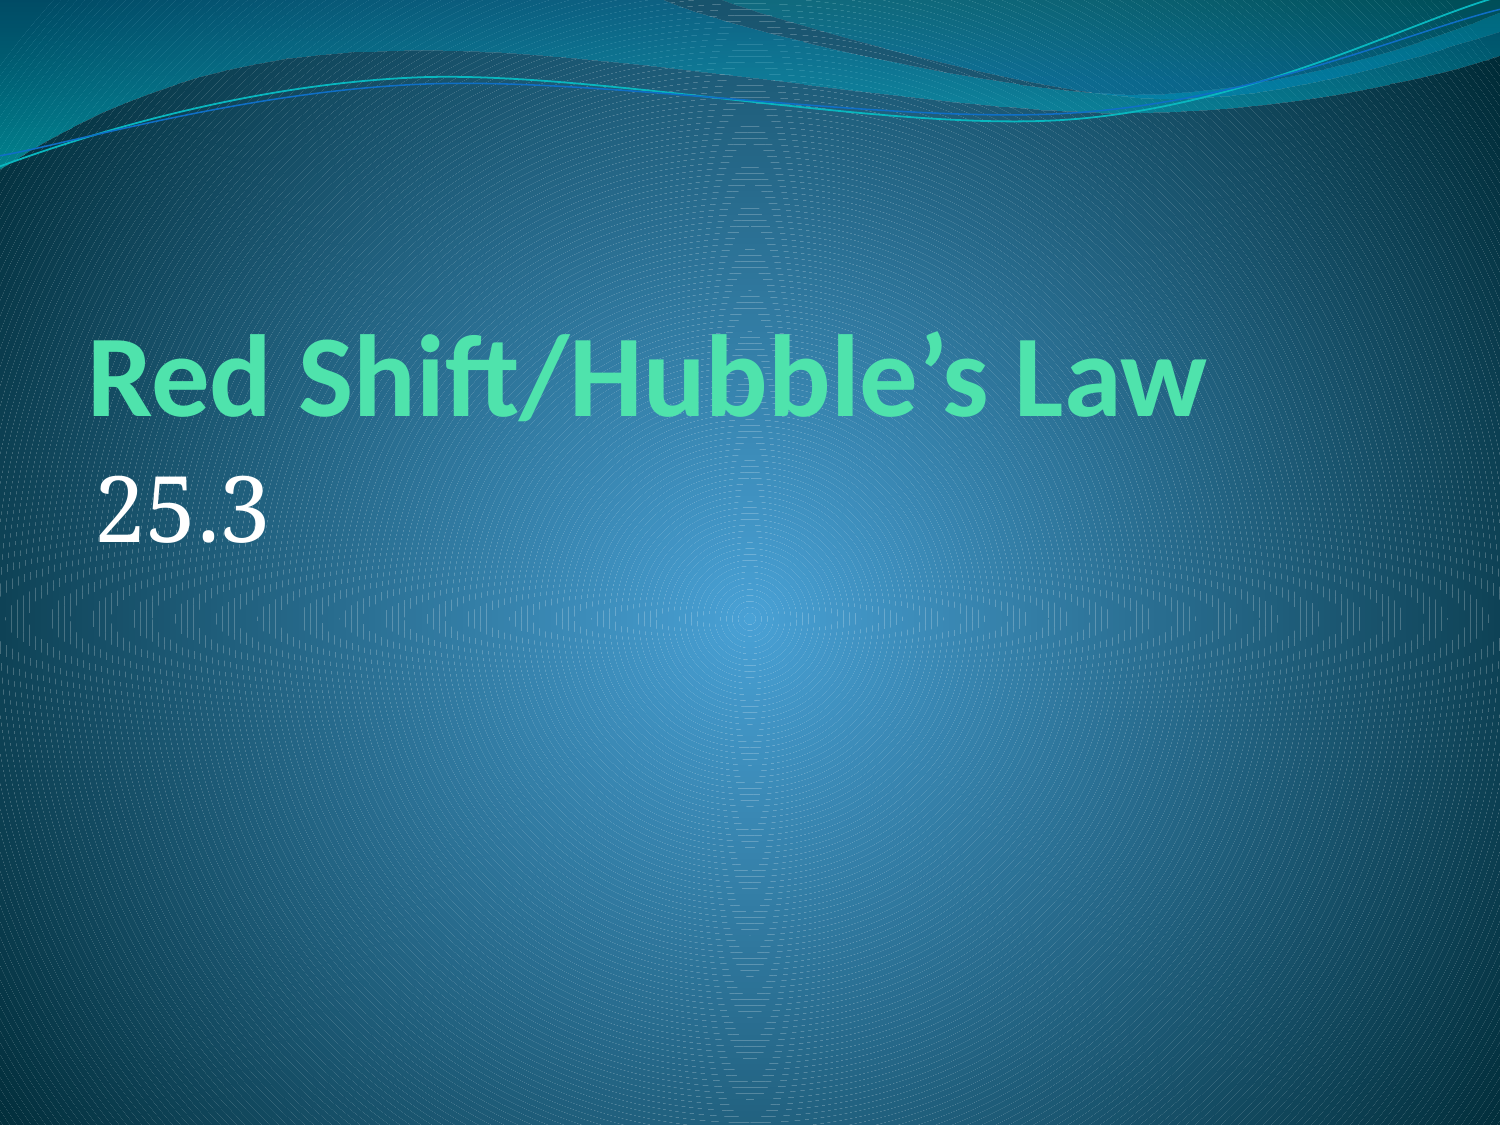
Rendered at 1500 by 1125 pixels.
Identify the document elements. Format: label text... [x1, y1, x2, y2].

list 25.3 [86, 443, 1362, 692]
title Red Shift/Hubble’s Law [86, 216, 1362, 440]
